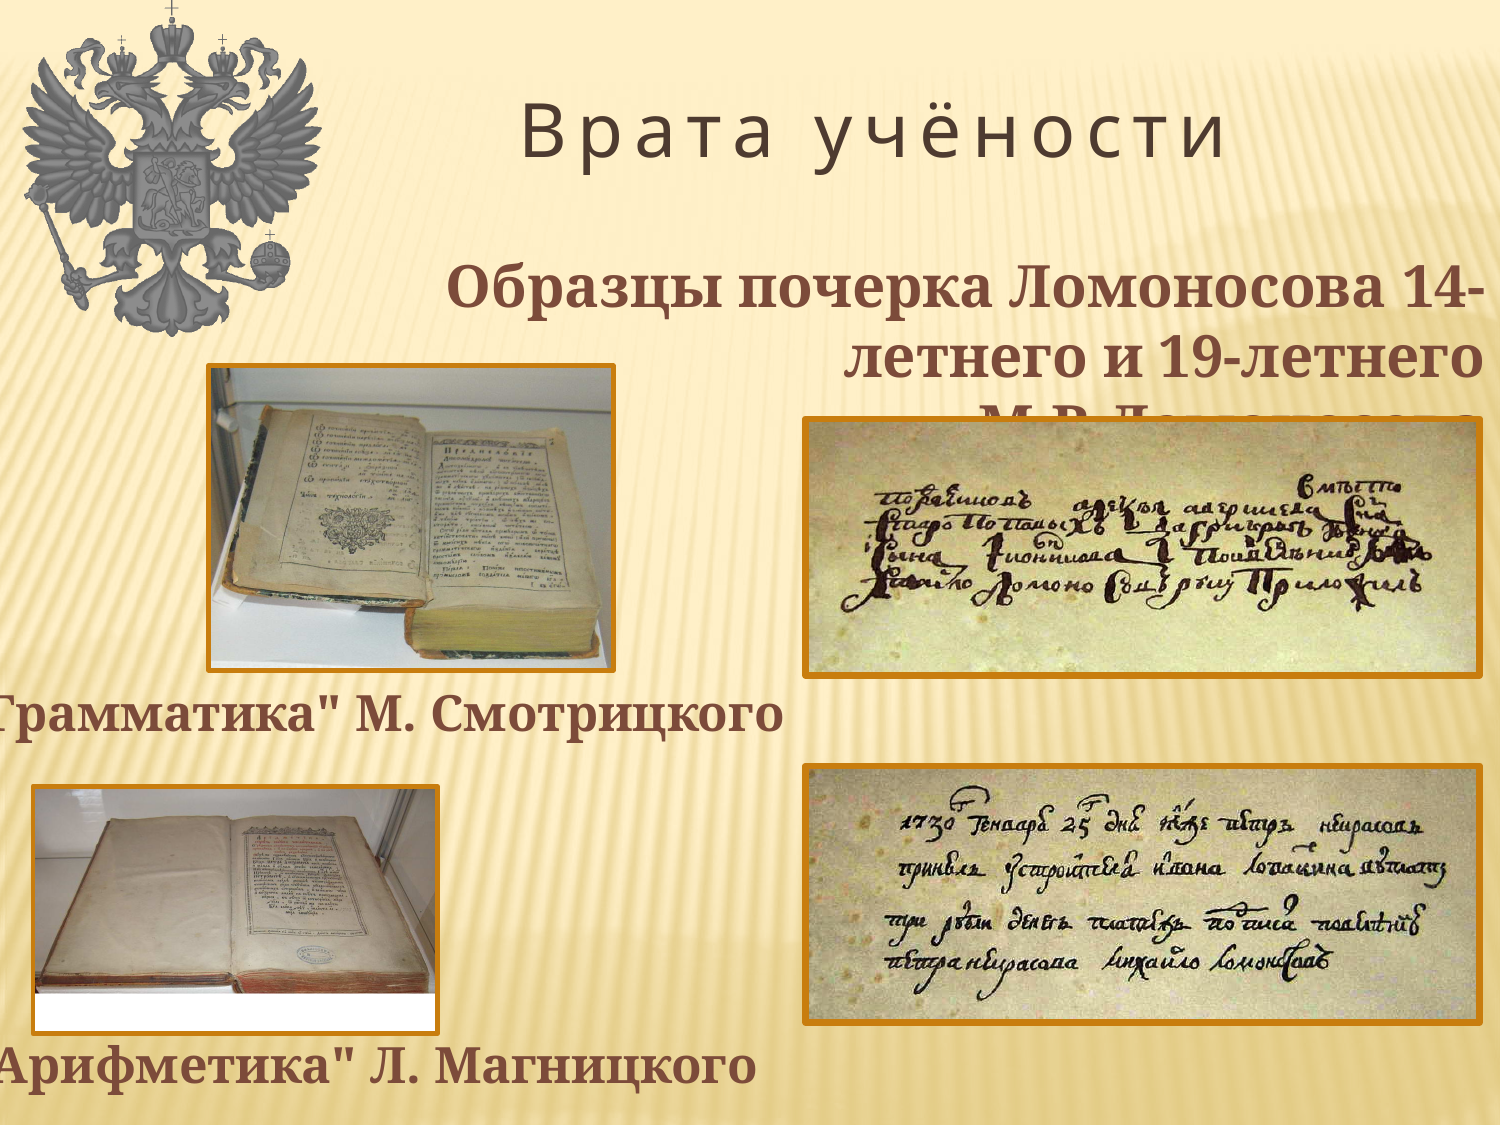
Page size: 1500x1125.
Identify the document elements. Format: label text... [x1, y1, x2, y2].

picture [34, 788, 436, 1032]
text_box Образцы почерка Ломоносова 14-летнего и 19-летнего М.В.Ломоносова [351, 241, 1500, 467]
text_box "Арифметика" Л. Магницкого [0, 1025, 774, 1101]
text_box "Грамматика" М. Смотрицкого [0, 674, 800, 749]
picture [808, 421, 1477, 673]
picture [0, 0, 343, 343]
picture [210, 367, 612, 669]
picture [808, 768, 1477, 1020]
text_box Врата учёности [410, 58, 1336, 196]
